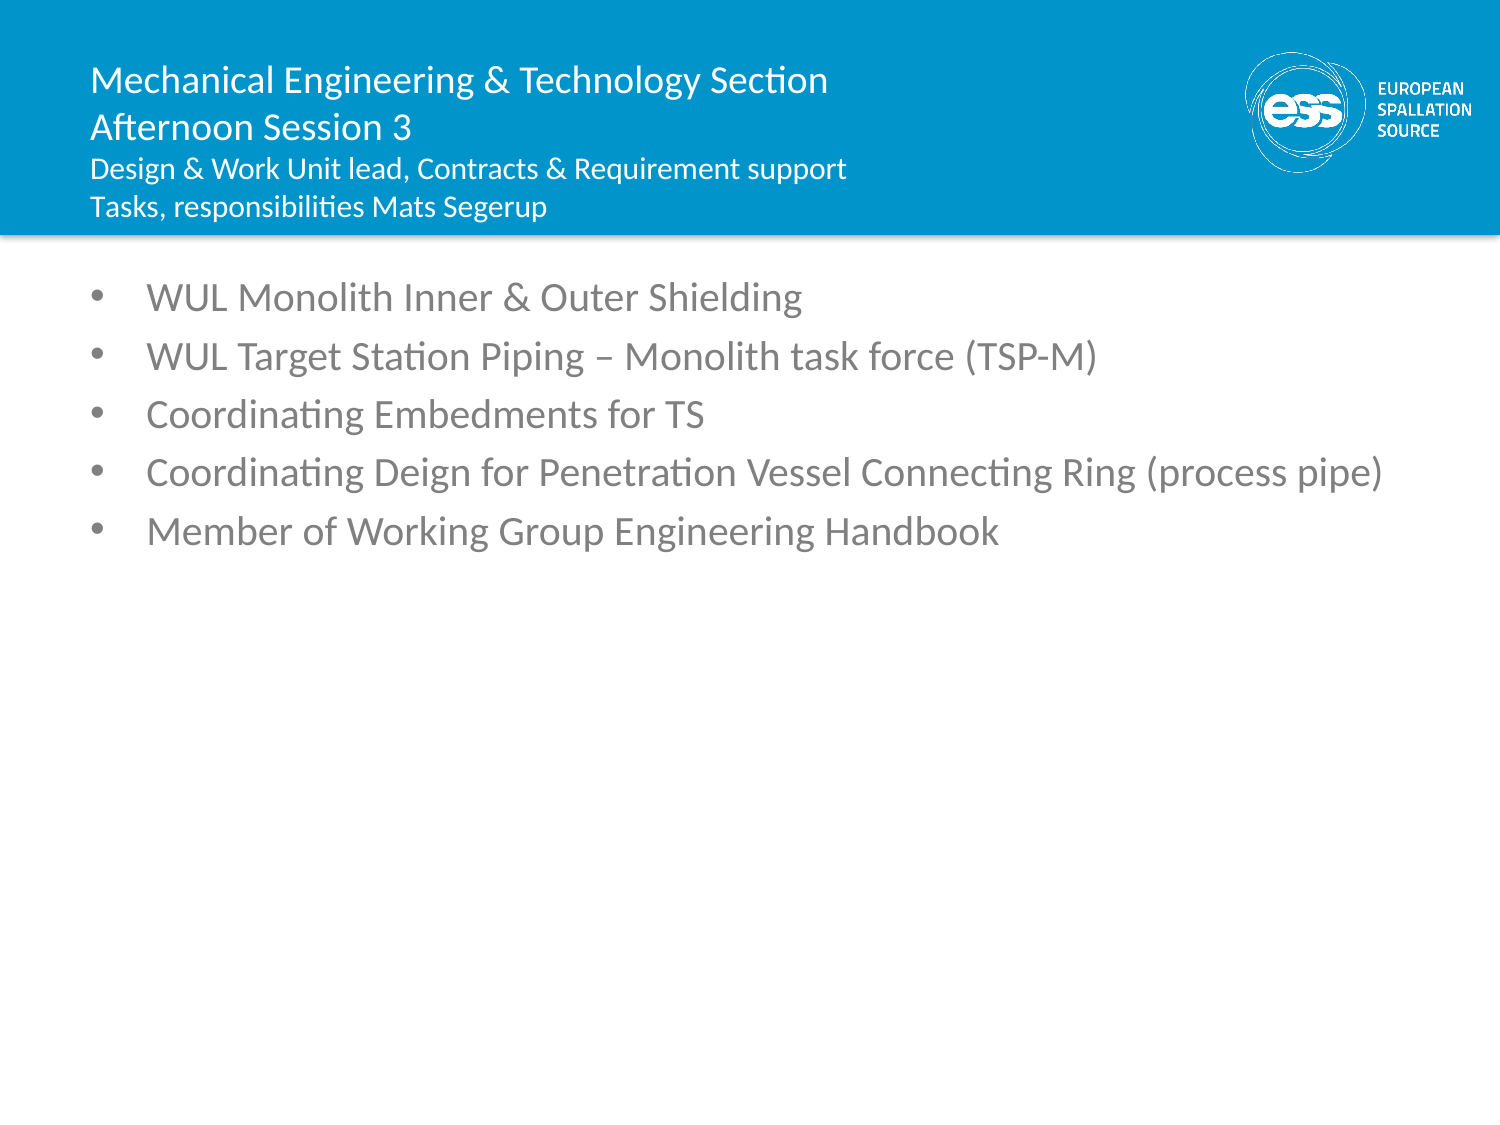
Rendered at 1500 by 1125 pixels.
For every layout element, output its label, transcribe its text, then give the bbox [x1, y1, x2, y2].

picture [1400, 83, 1407, 94]
picture [1409, 104, 1415, 115]
picture [1379, 83, 1385, 94]
picture [1398, 109, 1406, 115]
picture [1422, 125, 1428, 134]
picture [1443, 86, 1450, 93]
picture [1389, 104, 1393, 115]
picture [1432, 125, 1438, 136]
title Mechanical Engineering & Technology Section Afternoon Session 3 Design & Work Unit lead, Contracts & Requirement support Tasks, responsibilities Mats Segerup [75, 45, 1247, 233]
picture [1423, 83, 1430, 94]
picture [1264, 94, 1342, 127]
list WUL Monolith Inner & Outer Shielding WUL Target Station Piping – Monolith task force (TSP-M) Coordinating Embedments for TS Coordinating Deign for Penetration Vessel Connecting Ring (process pipe) Member of Working Group Engineering Handbook [75, 262, 1425, 1005]
picture [1418, 104, 1423, 115]
picture [1454, 83, 1458, 94]
picture [1436, 104, 1444, 115]
